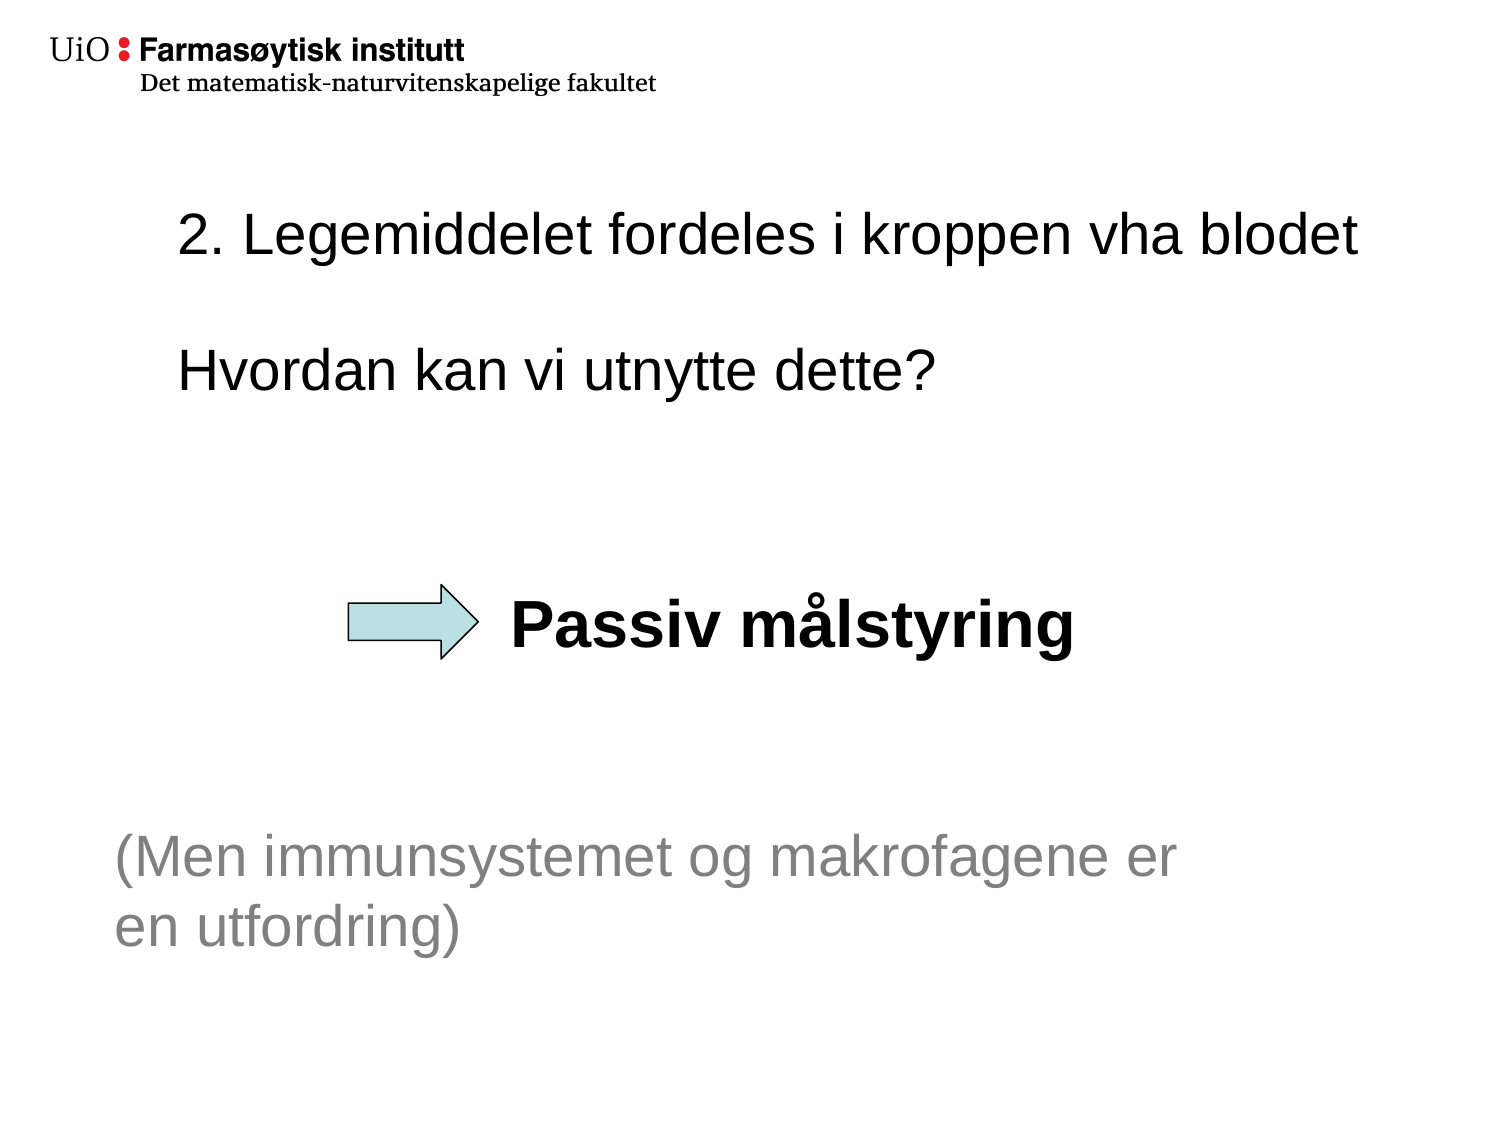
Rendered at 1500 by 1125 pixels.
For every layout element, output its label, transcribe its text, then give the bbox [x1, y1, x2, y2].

picture [50, 37, 656, 125]
list Hvordan kan vi utnytte dette? [162, 324, 1426, 1001]
text_box (Men immunsystemet og makrofagene er en utfordring) [100, 810, 1258, 966]
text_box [348, 526, 1211, 715]
title 2. Legemiddelet fordeles i kroppen vha blodet [162, 137, 1426, 324]
